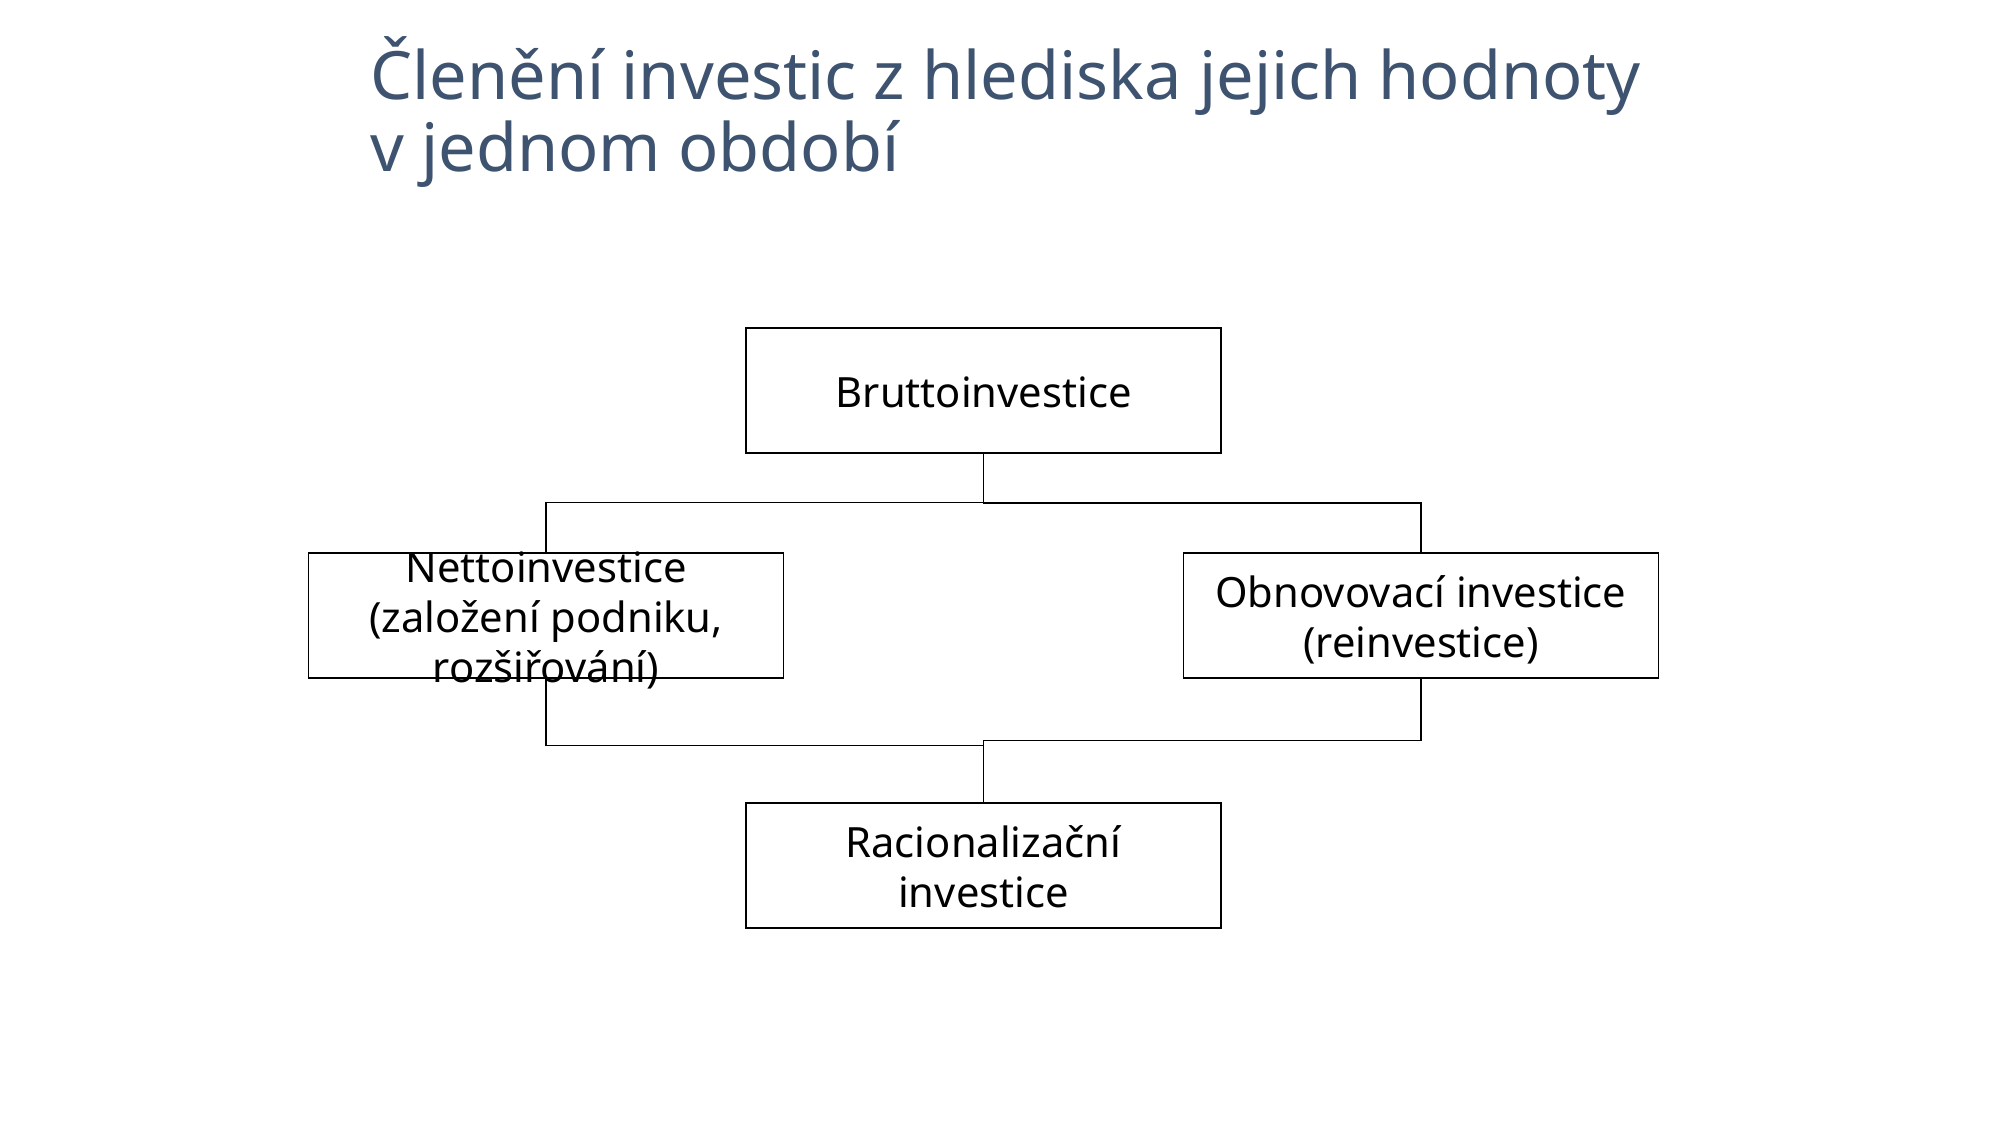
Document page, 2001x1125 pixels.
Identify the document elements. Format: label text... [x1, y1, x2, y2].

text_box Členění investic z hlediska jejich hodnoty v jednom období [355, 35, 1692, 194]
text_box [308, 328, 1659, 929]
